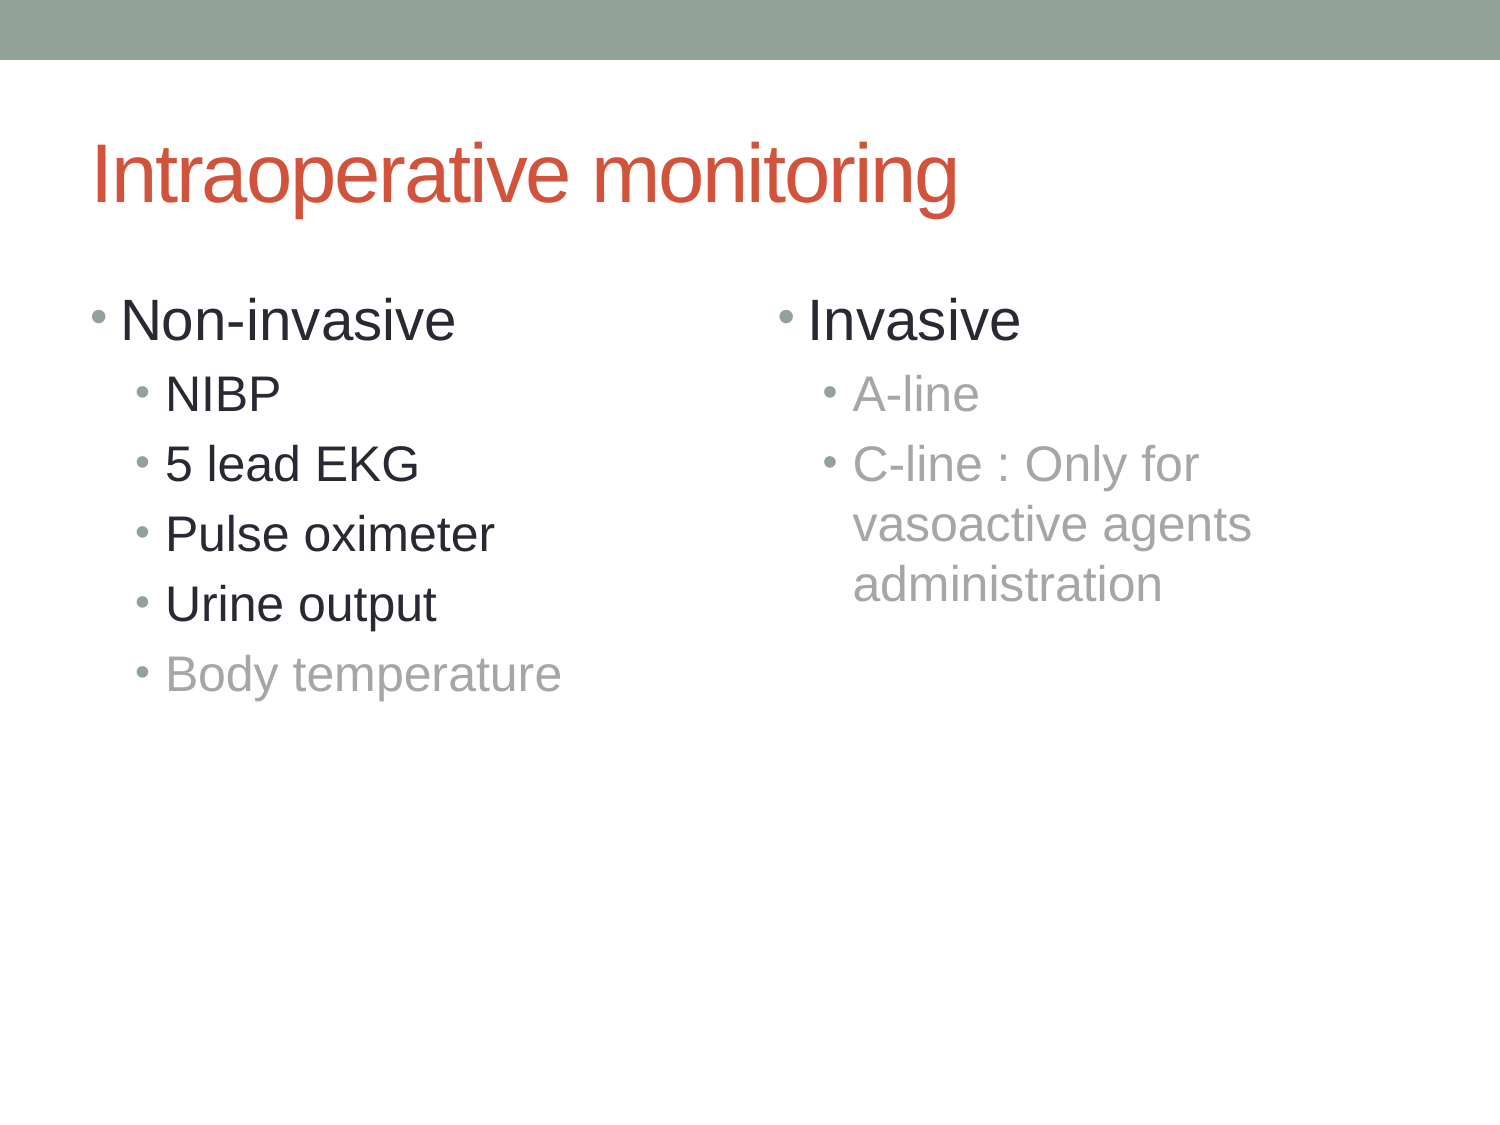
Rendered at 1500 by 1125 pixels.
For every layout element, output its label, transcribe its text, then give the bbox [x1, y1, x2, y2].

list Non-invasive NIBP 5 lead EKG Pulse oximeter Urine output Body temperature [75, 274, 738, 1049]
list Invasive A-line C-line : Only for vasoactive agents administration [762, 274, 1425, 1049]
title Intraoperative monitoring [75, 87, 1425, 250]
